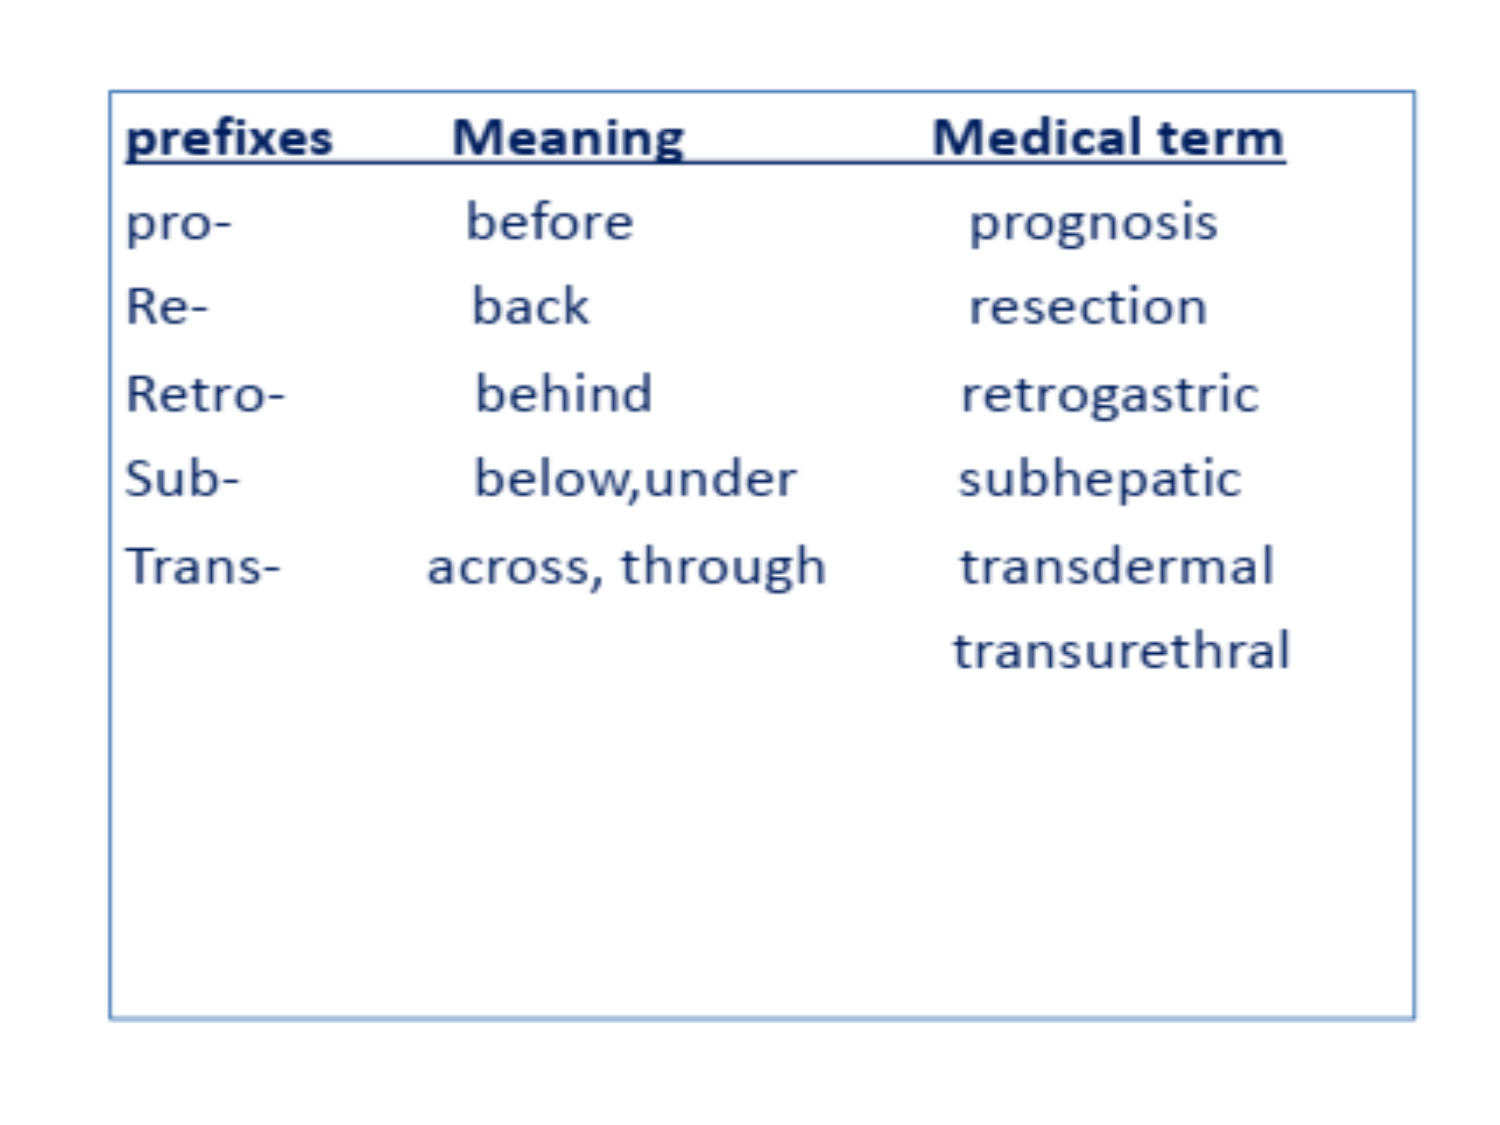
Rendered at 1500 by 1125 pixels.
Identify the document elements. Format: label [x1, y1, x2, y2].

picture [64, 77, 1459, 1059]
